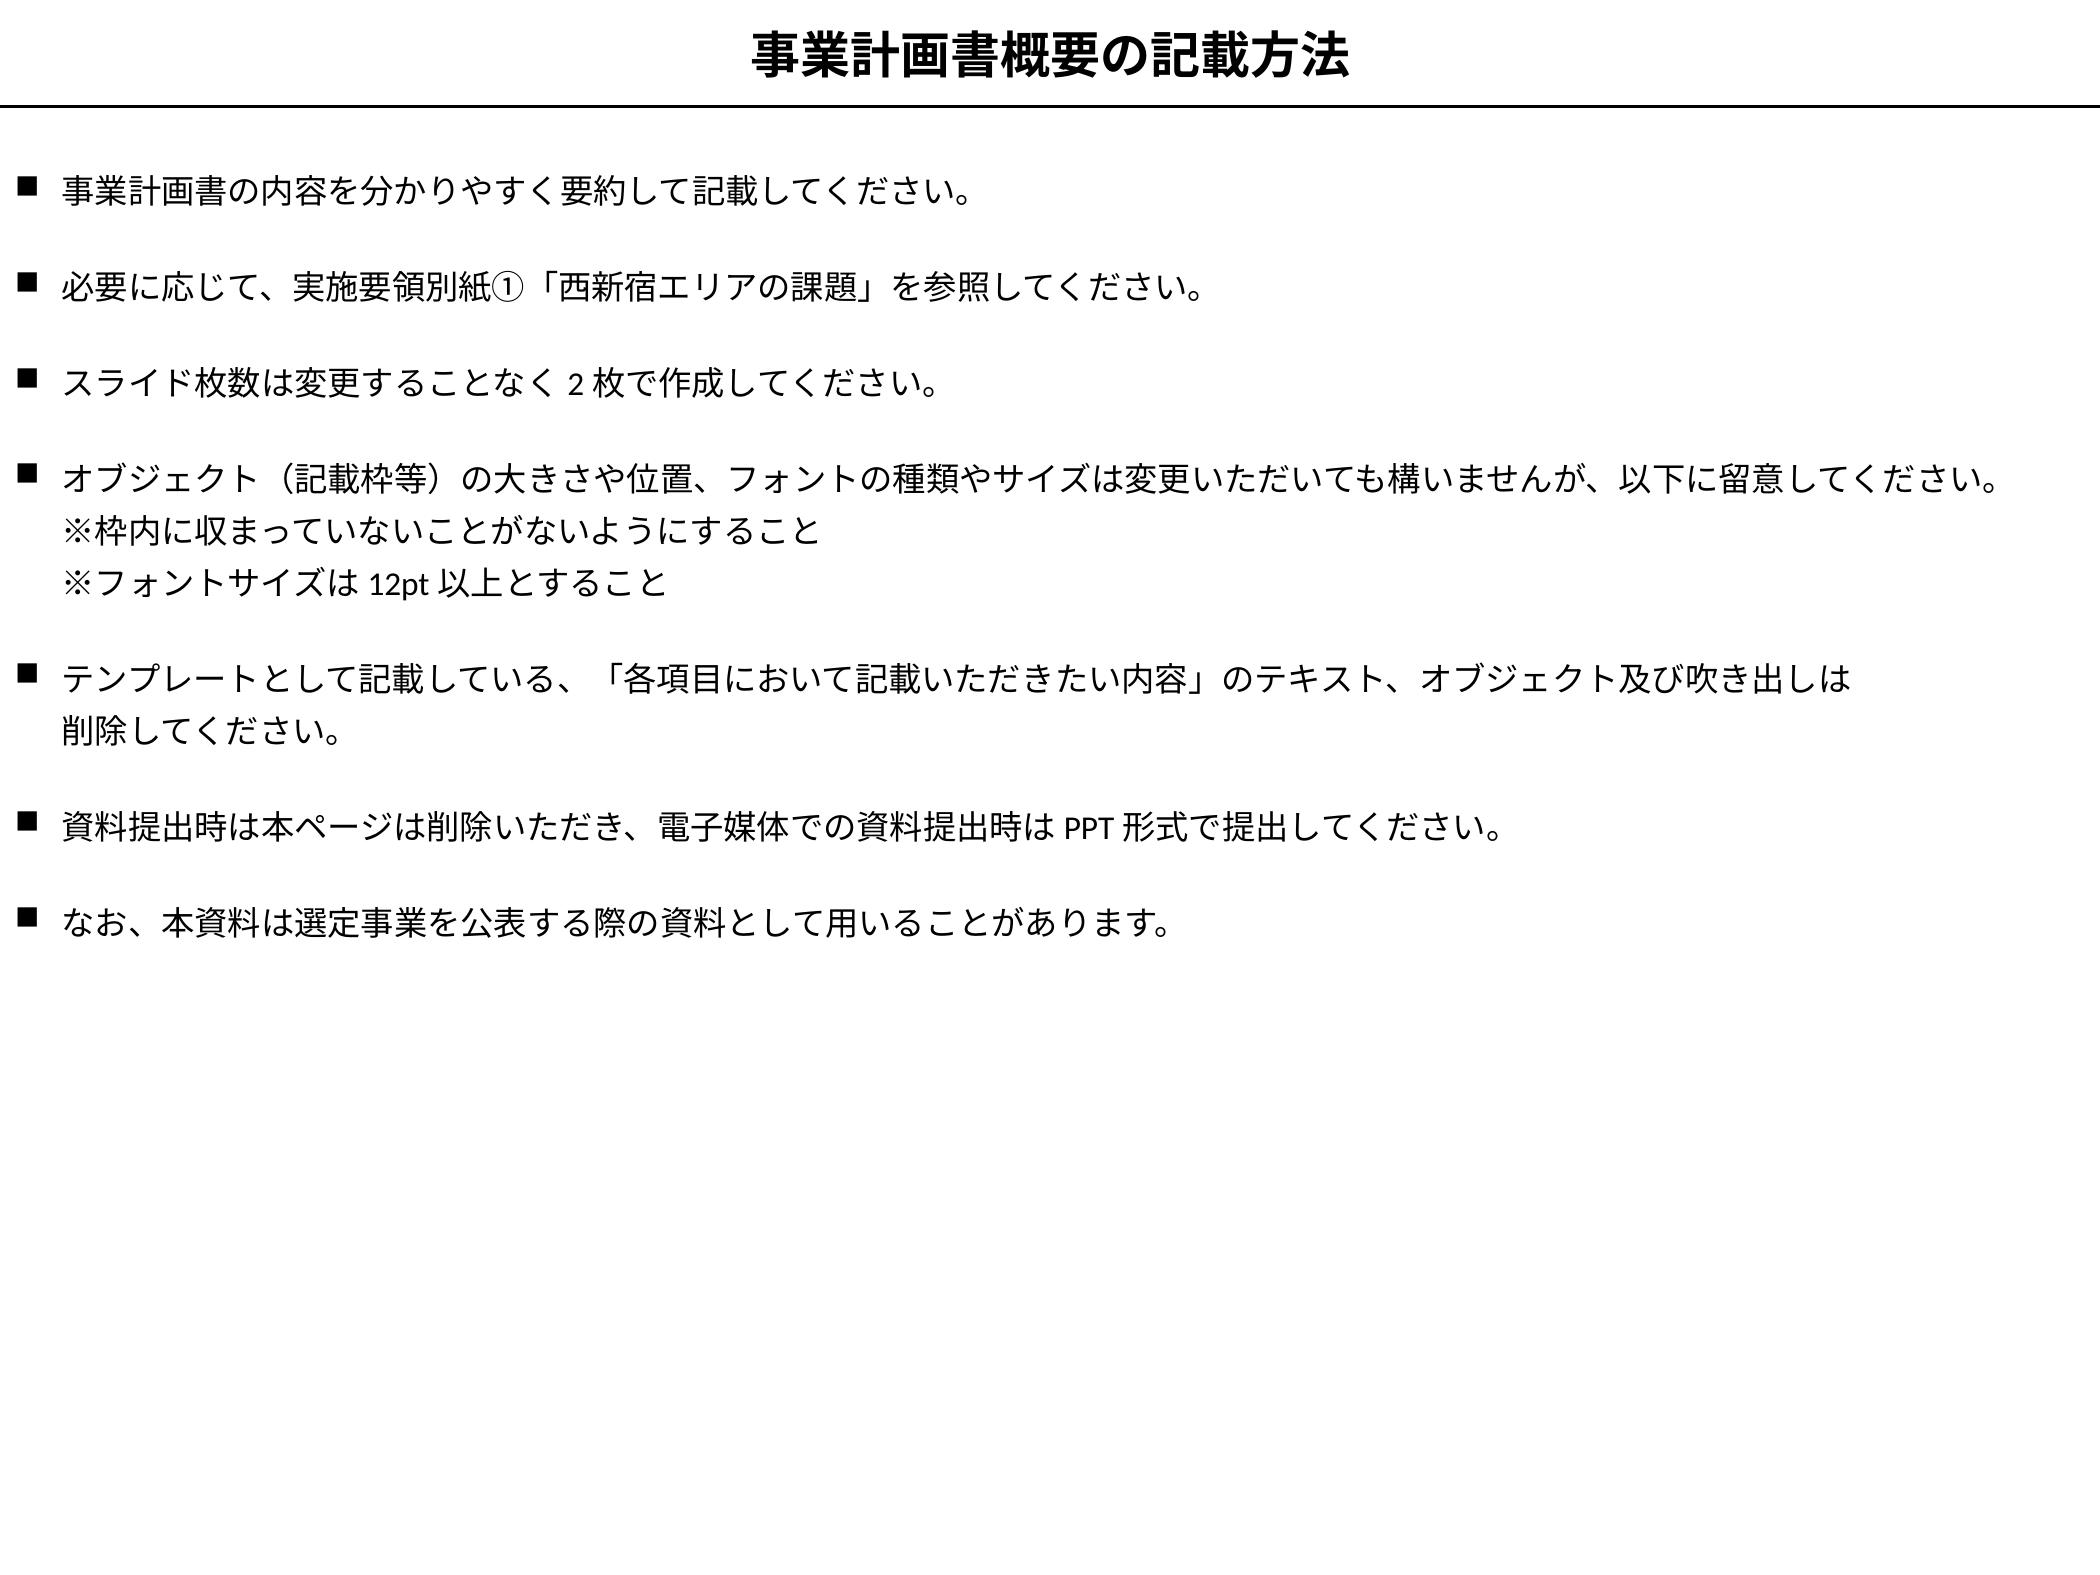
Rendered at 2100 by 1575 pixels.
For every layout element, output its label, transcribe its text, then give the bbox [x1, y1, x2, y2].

text_box 事業計画書の内容を分かりやすく要約して記載してください。 必要に応じて、実施要領別紙①「西新宿エリアの課題」を参照してください。 スライド枚数は変更することなく2枚で作成してください。 オブジェクト（記載枠等）の大きさや位置、フォントの種類やサイズは変更いただいても構いませんが、以下に留意してください。 ※枠内に収まっていないことがないようにすること ※フォントサイズは12pt以上とすること テンプレートとして記載している、「各項目において記載いただきたい内容」のテキスト、オブジェクト及び吹き出しは 削除してください。 資料提出時は本ページは削除いただき、電子媒体での資料提出時はPPT形式で提出してください。 なお、本資料は選定事業を公表する際の資料として用いることがあります。 [0, 150, 2100, 950]
text_box 事業計画書概要の記載方法 [0, 0, 2100, 105]
